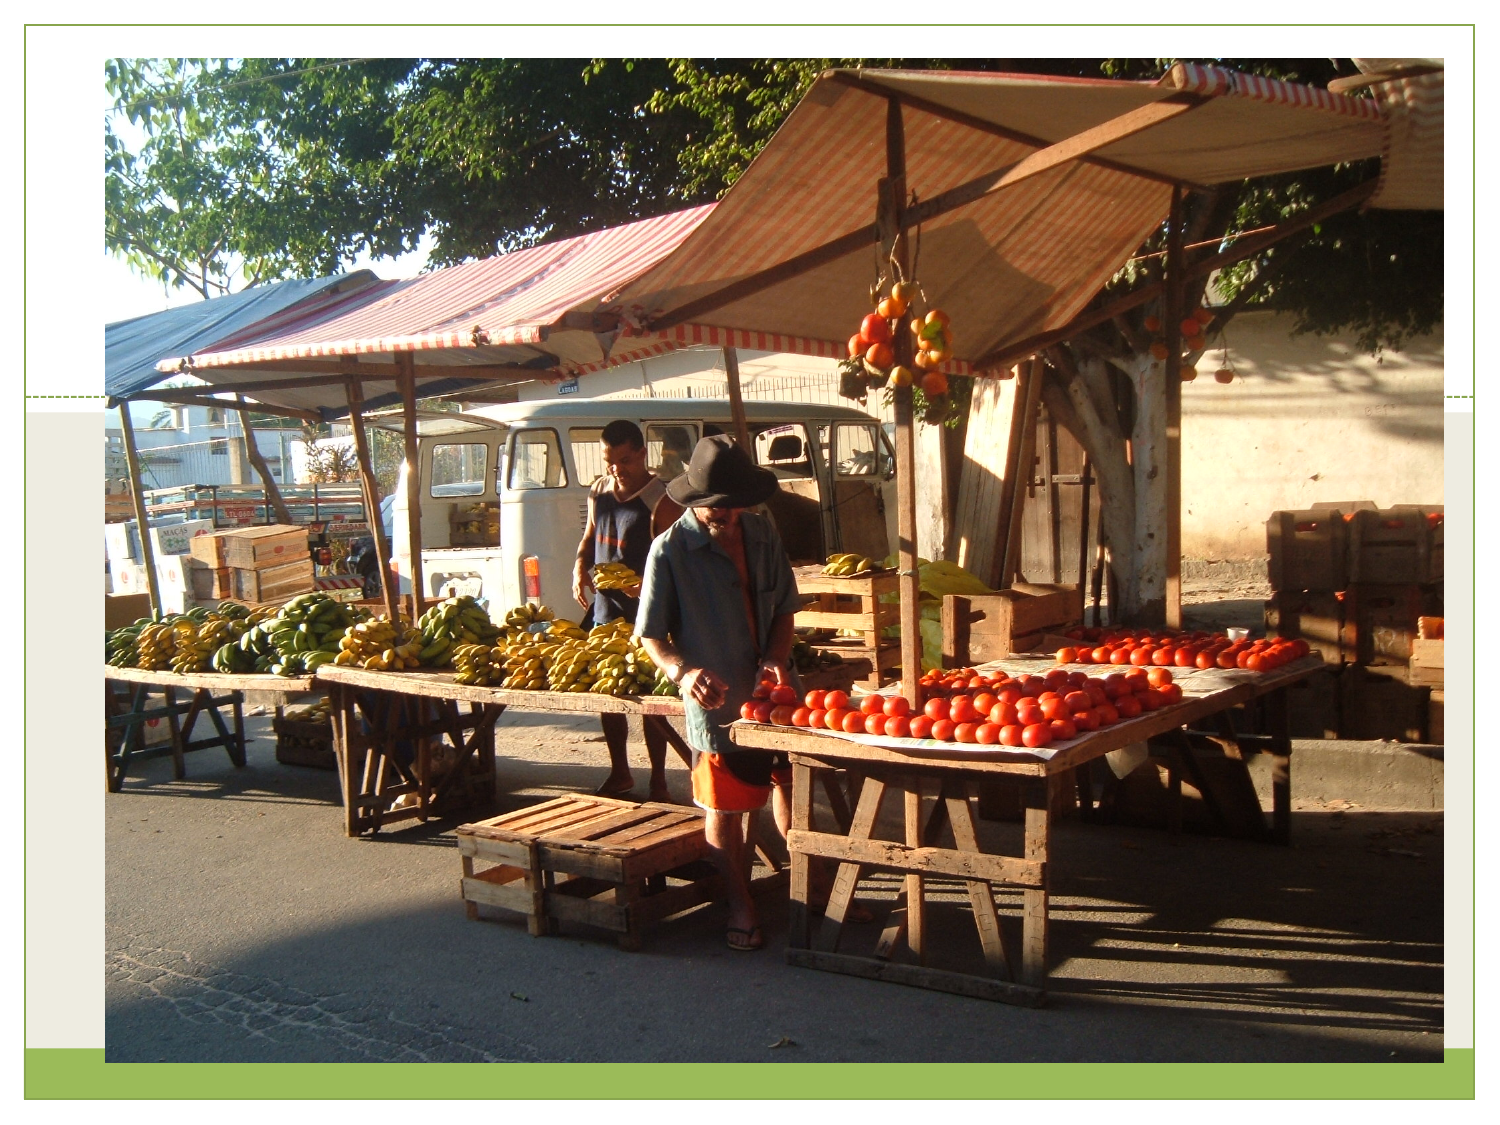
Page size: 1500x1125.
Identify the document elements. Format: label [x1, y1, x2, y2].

picture [105, 58, 1445, 1063]
